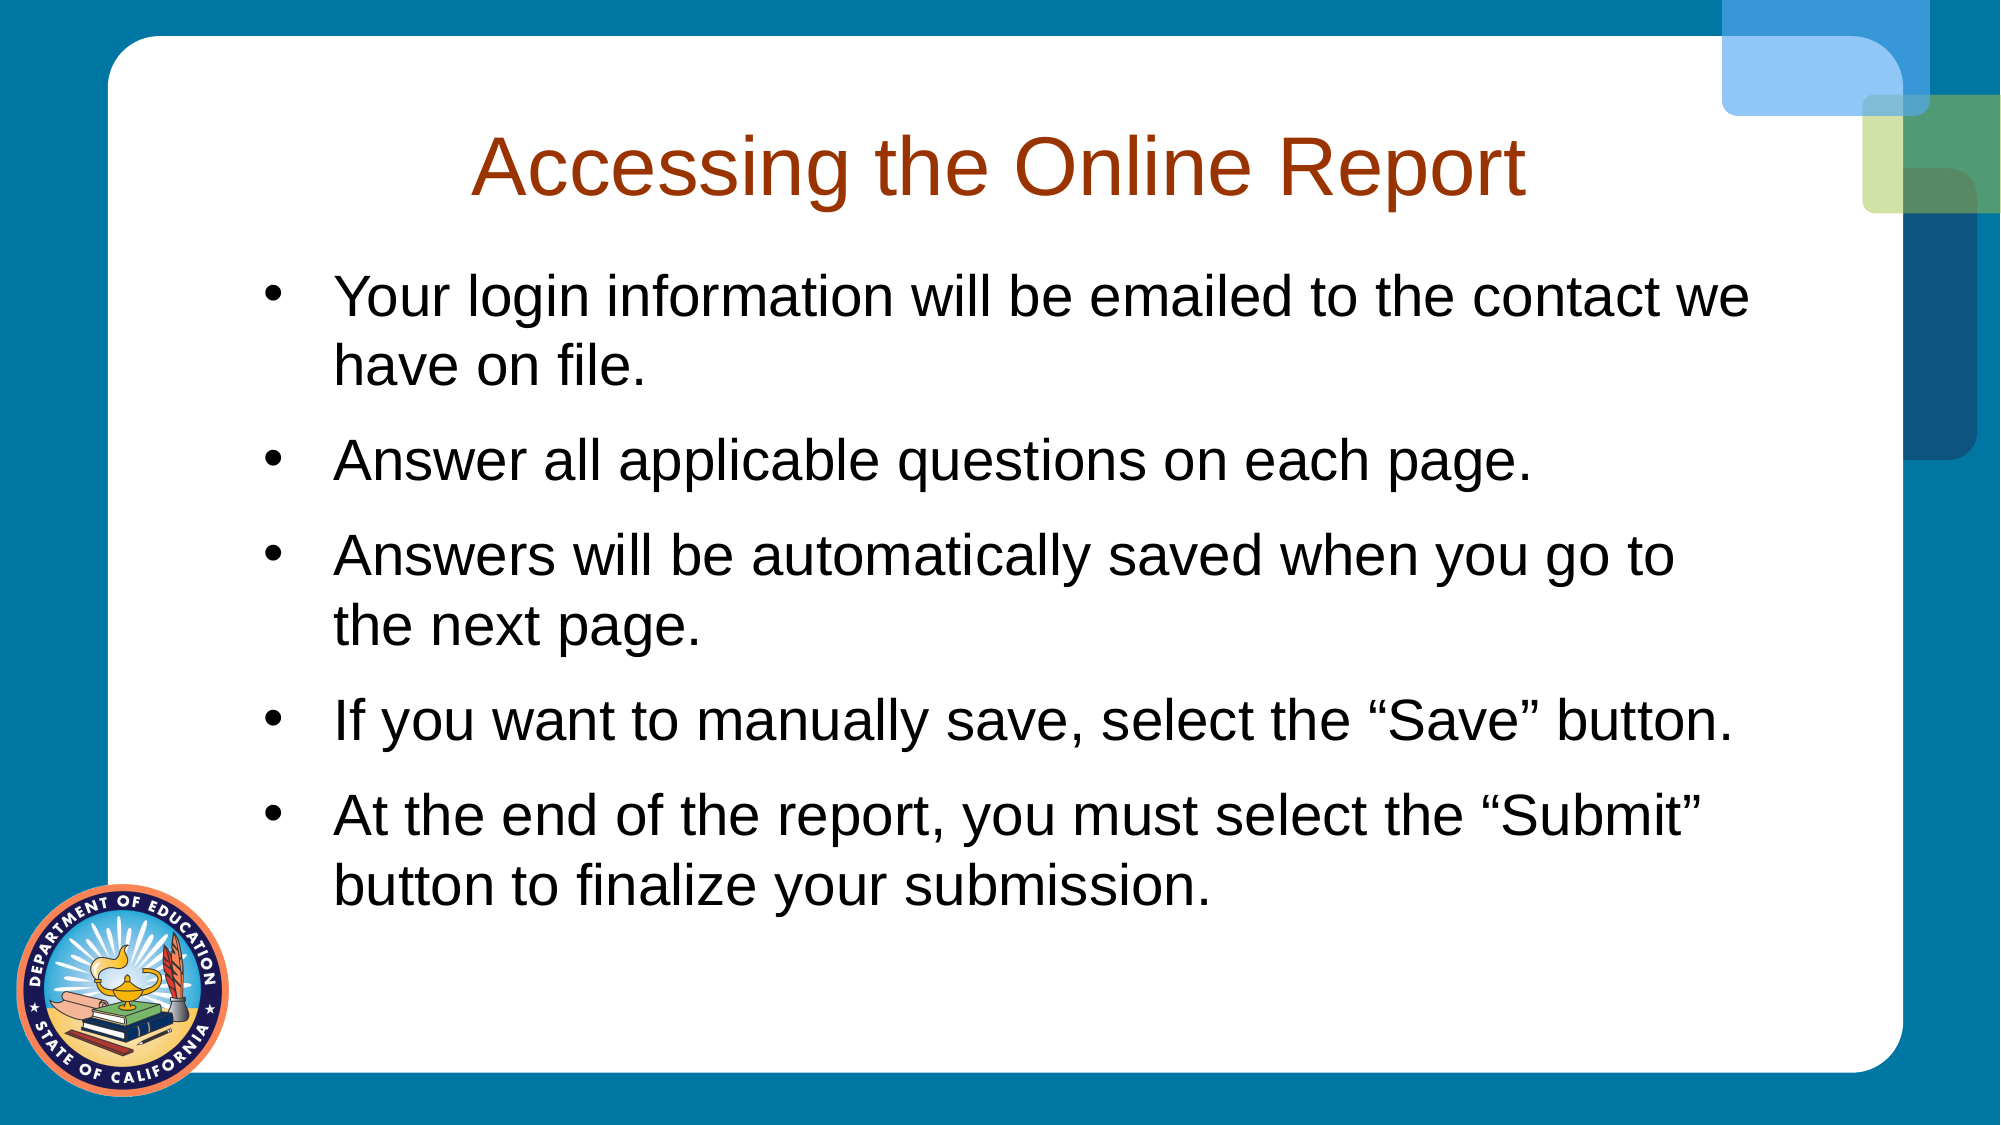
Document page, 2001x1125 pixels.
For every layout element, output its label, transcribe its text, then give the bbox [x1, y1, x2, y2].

title Accessing the Online Report [222, 59, 1778, 251]
list Your login information will be emailed to the contact we have on file. Answer all applicable questions on each page. Answers will be automatically saved when you go to the next page. If you want to manually save, select the “Save” button. At the end of the report, you must select the “Submit” button to finalize your submission. [222, 251, 1778, 966]
picture [17, 884, 229, 1096]
